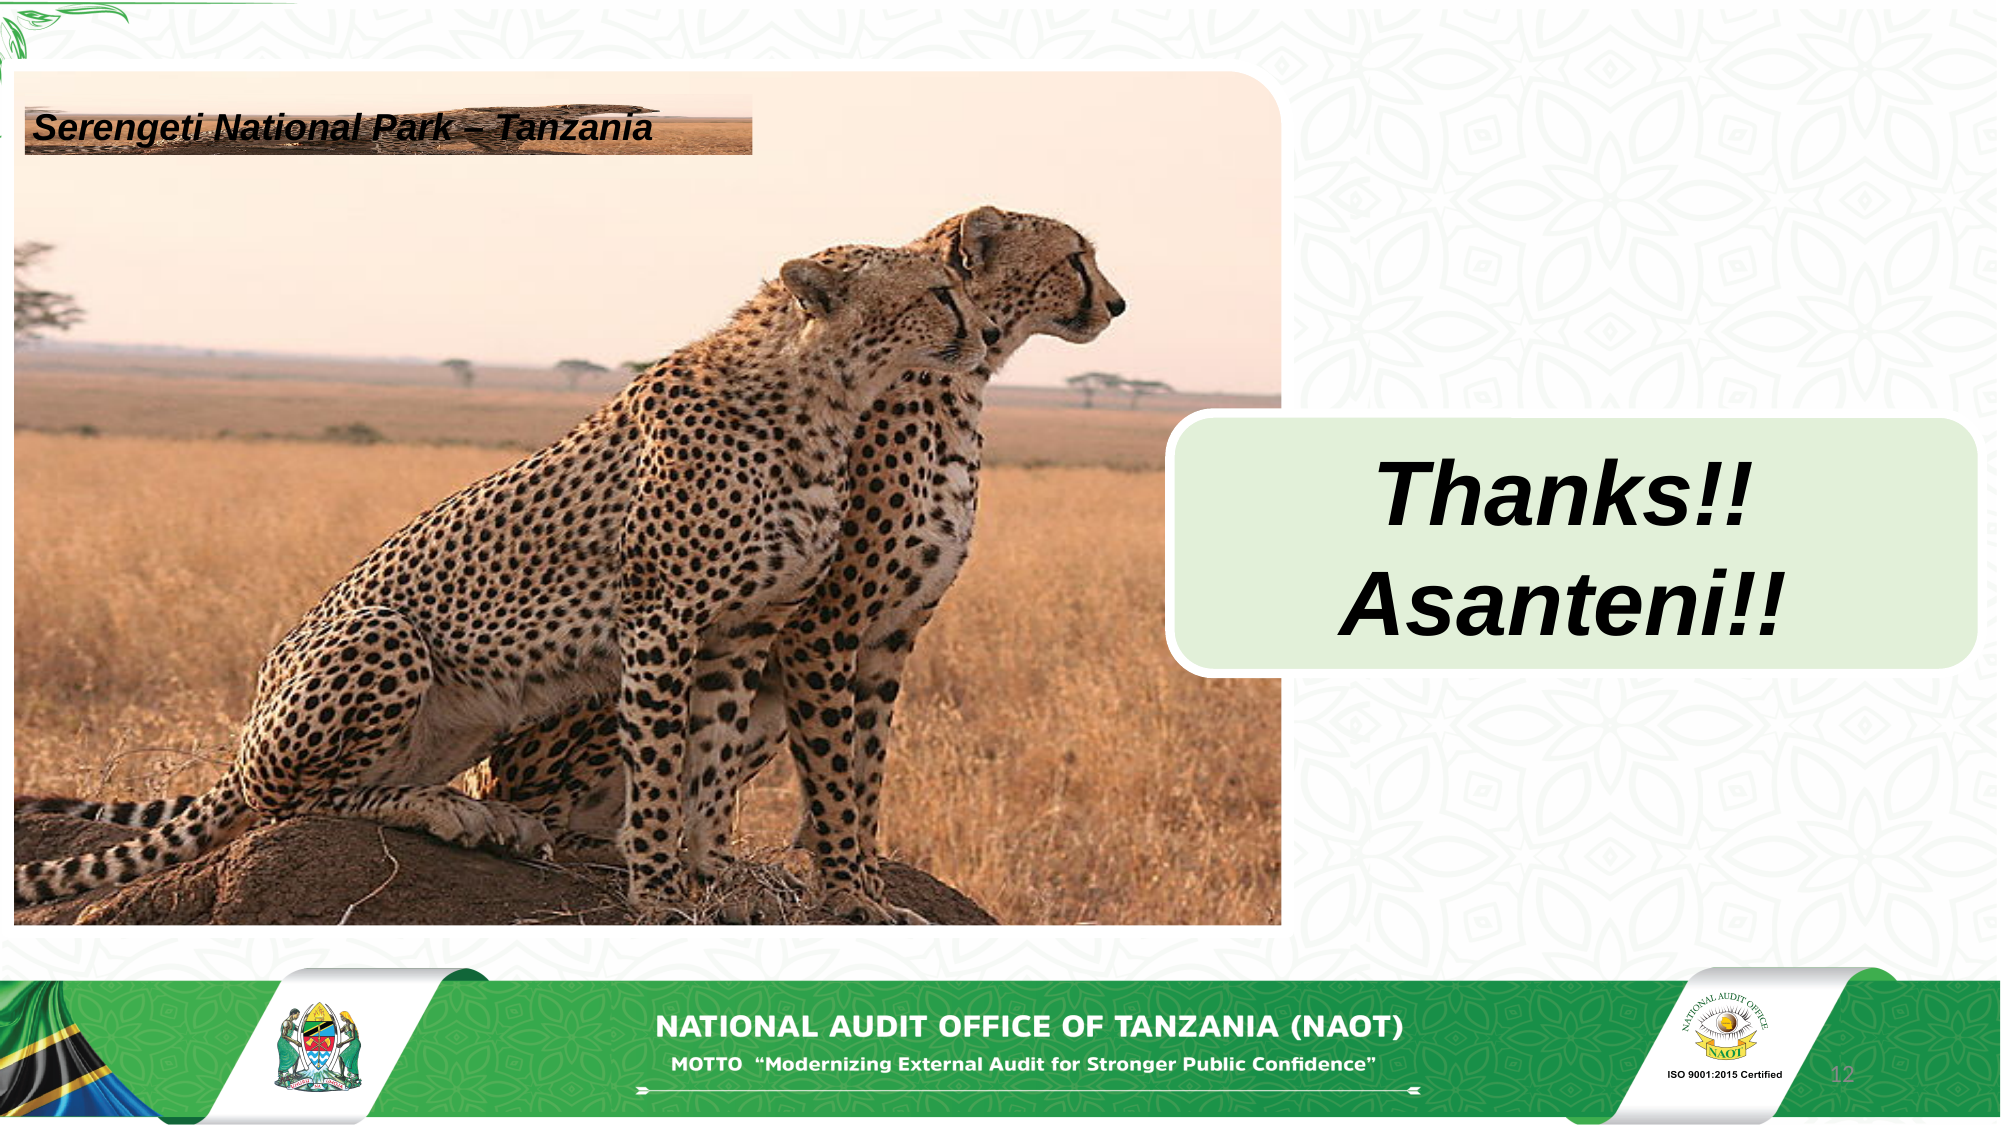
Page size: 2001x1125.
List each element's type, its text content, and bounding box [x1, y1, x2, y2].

text_box Thanks!! Asanteni!! [1288, 413, 1983, 674]
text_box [7, 64, 1288, 932]
picture [0, 0, 2001, 1125]
slide_number 12 [1819, 1051, 1863, 1094]
